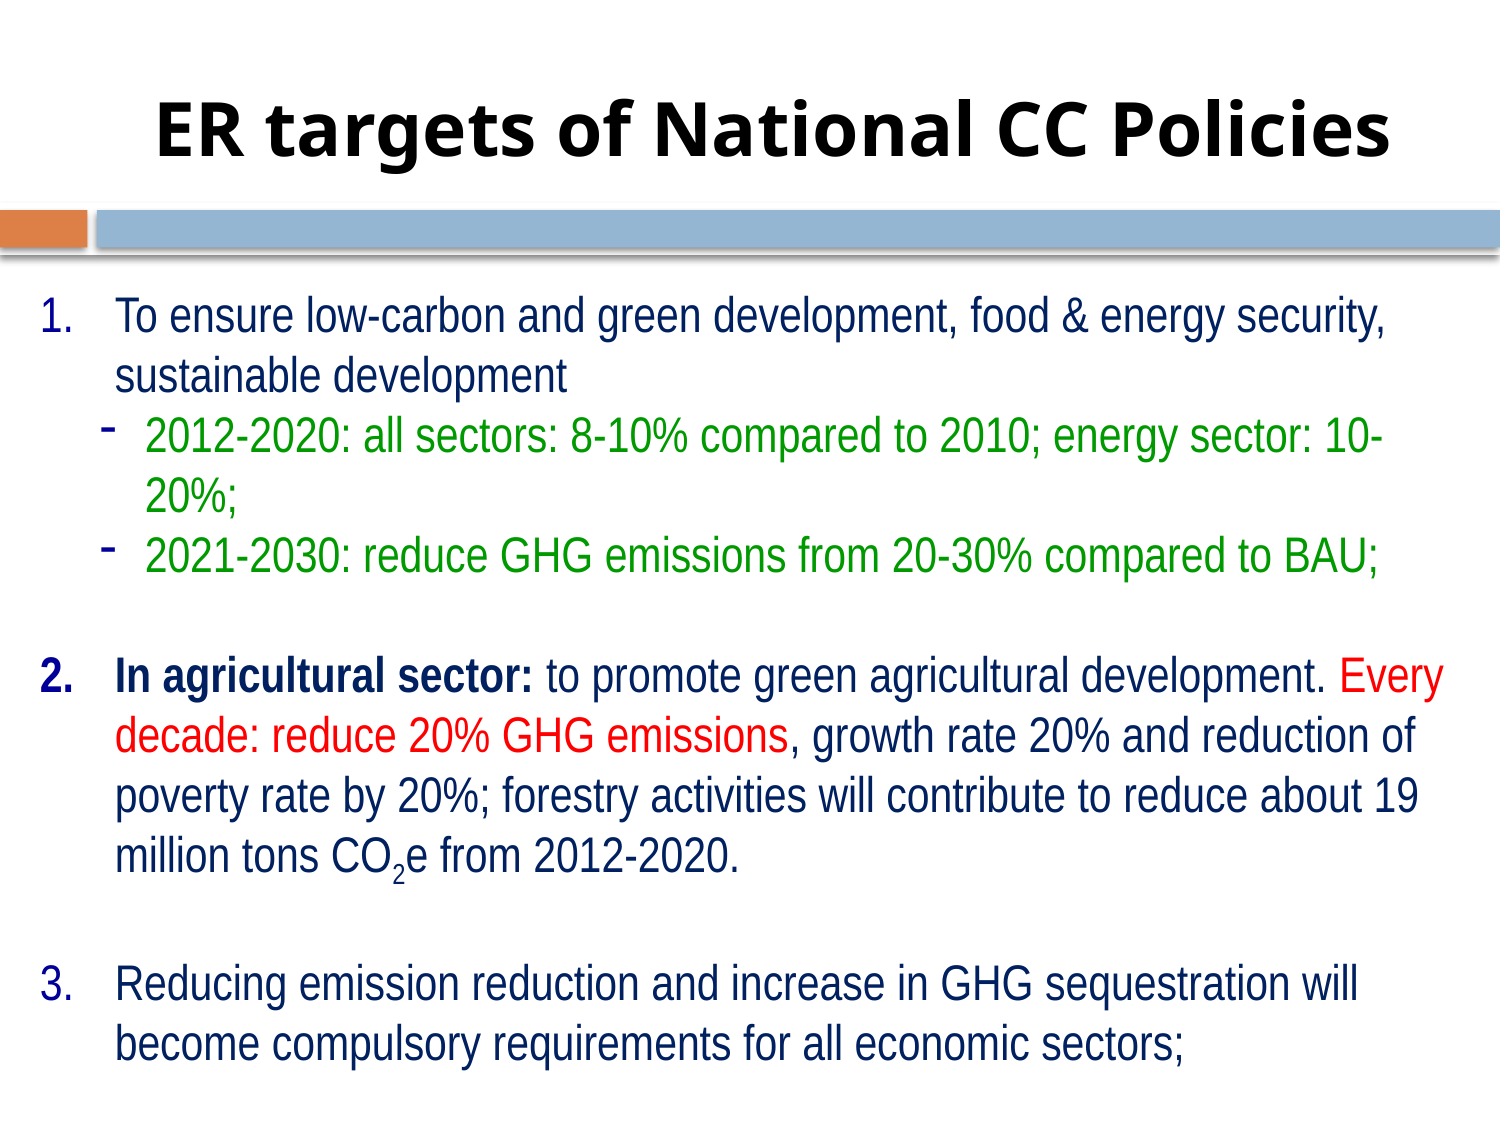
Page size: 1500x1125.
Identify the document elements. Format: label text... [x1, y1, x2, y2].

list To ensure low-carbon and green development, food & energy security, sustainable development 2012-2020: all sectors: 8-10% compared to 2010; energy sector: 10-20%; 2021-2030: reduce GHG emissions from 20-30% compared to BAU; In agricultural sector: to promote green agricultural development. Every decade: reduce 20% GHG emissions, growth rate 20% and reduction of poverty rate by 20%; forestry activities will contribute to reduce about 19 million tons CO2e from 2012-2020. Reducing emission reduction and increase in GHG sequestration will become compulsory requirements for all economic sectors; [24, 275, 1475, 1100]
title ER targets of National CC Policies [46, 75, 1500, 178]
